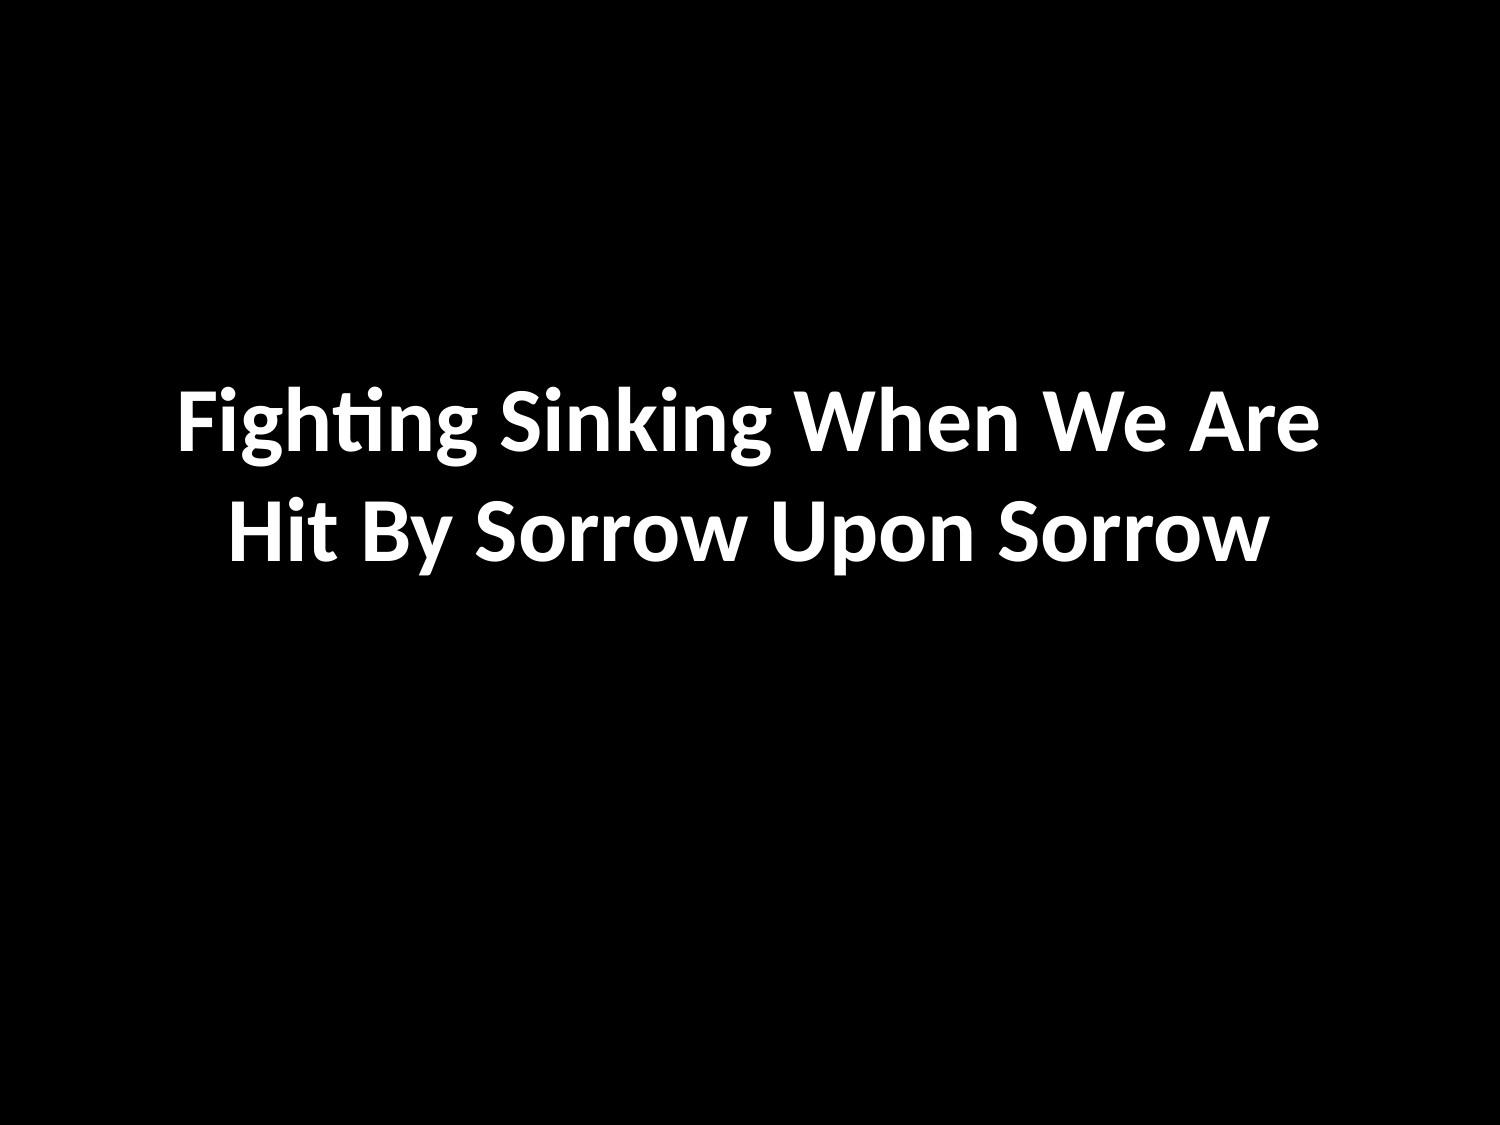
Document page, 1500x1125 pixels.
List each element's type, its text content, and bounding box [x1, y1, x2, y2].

title Fighting Sinking When We Are Hit By Sorrow Upon Sorrow [112, 349, 1388, 591]
